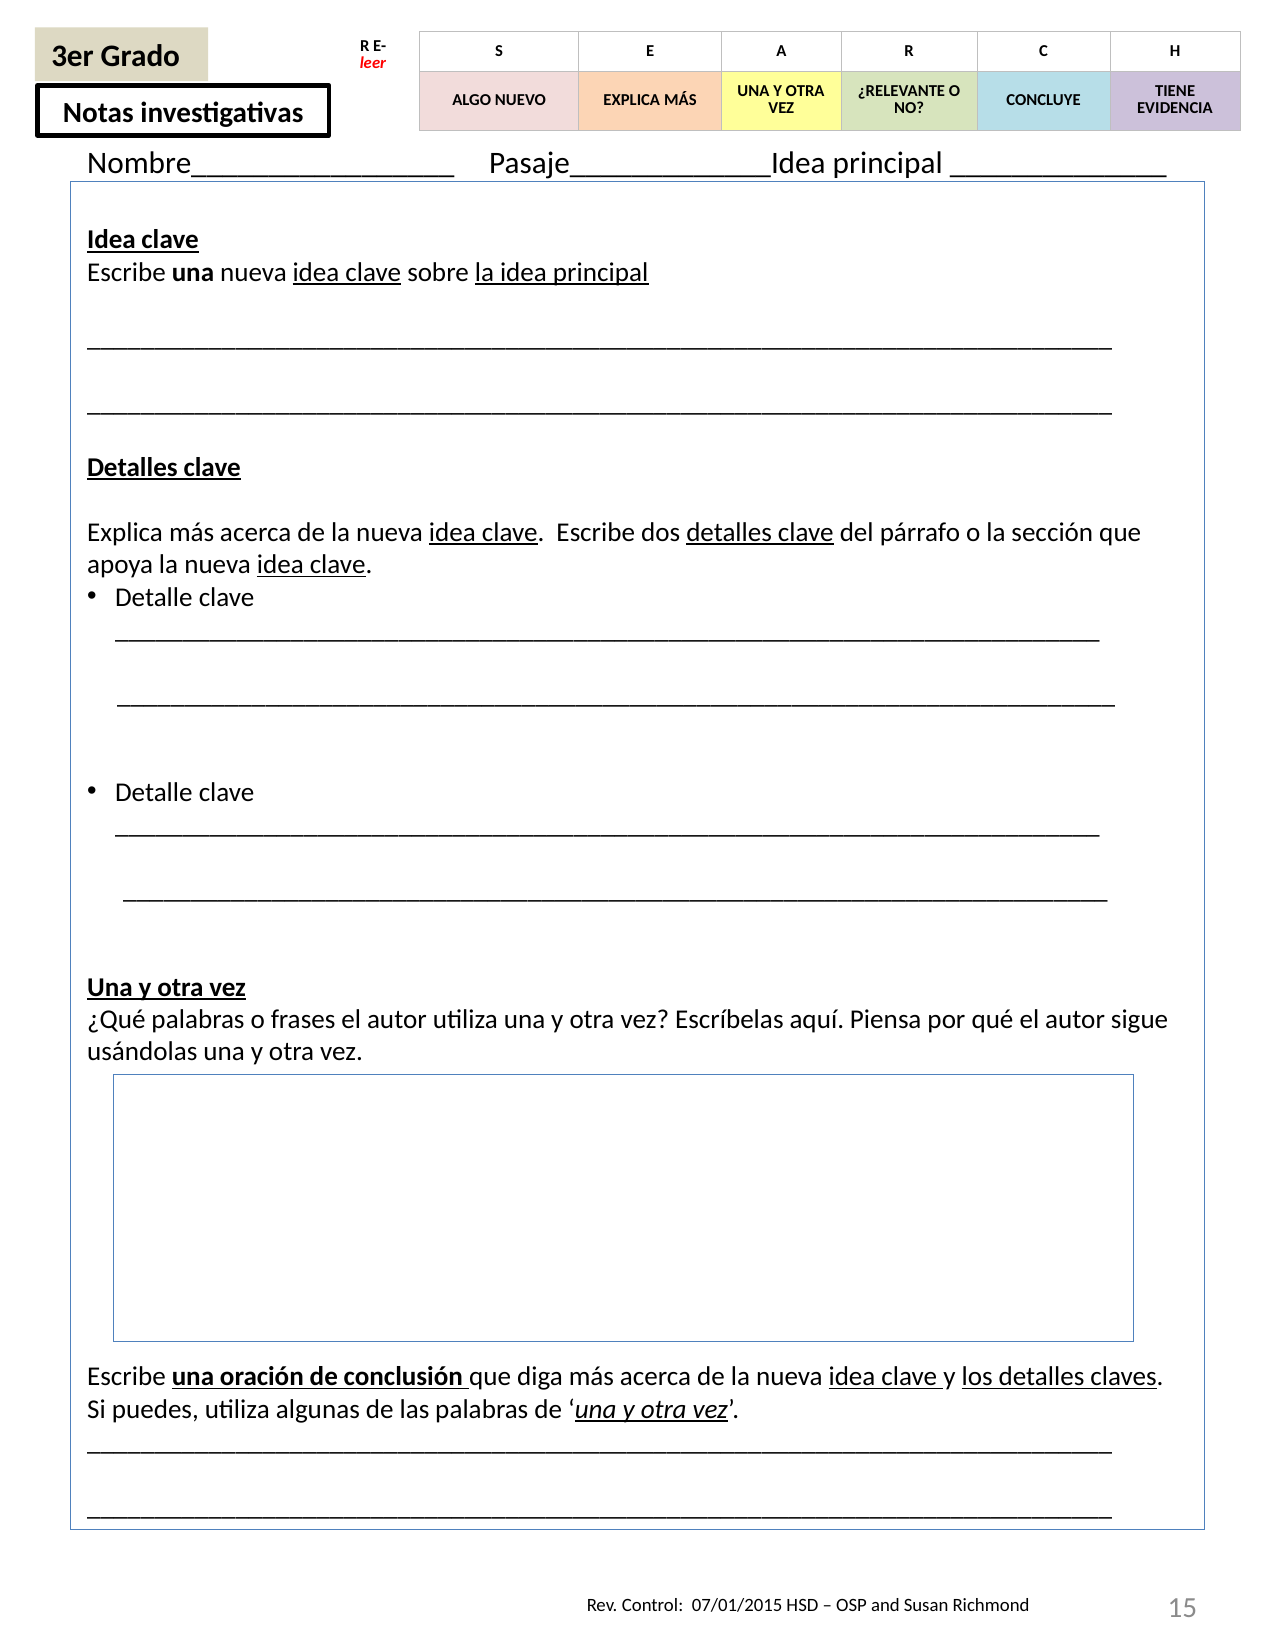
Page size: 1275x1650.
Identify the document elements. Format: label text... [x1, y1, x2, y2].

table_cell ¿RELEVANTE O NO? [842, 72, 977, 130]
table_cell TIENE EVIDENCIA [1111, 72, 1240, 130]
slide_number 15 [1075, 1562, 1214, 1650]
table_header S [420, 32, 578, 71]
table_cell ALGO NUEVO [420, 72, 578, 130]
text_box Idea clave Escribe una nueva idea clave sobre la idea principal ____________________________________________________________________________ ____________________________________________________________________________ Detalles clave Explica más acerca de la nueva idea clave. Escribe dos detalles clave del párrafo o la sección que apoya la nueva idea clave. Detalle clave _________________________________________________________________________ __________________________________________________________________________ Detalle clave _________________________________________________________________________ _________________________________________________________________________ Una y otra vez ¿Qué palabras o frases el autor utiliza una y otra vez? Escríbelas aquí. Piensa por qué el autor sigue usándolas una y otra vez. Escribe una oración de conclusión que diga más acerca de la nueva idea clave y los detalles claves. Si puedes, utiliza algunas de las palabras de ‘una y otra vez’. ____________________________________________________________________________ ____________________________________________________________________________ [70, 189, 1205, 1530]
text_box Notas investigativas [37, 85, 329, 136]
text_box Nombre_________________ Pasaje_____________Idea principal ______________ [70, 134, 1205, 189]
table_cell EXPLICA MÁS [579, 72, 721, 130]
text_box [113, 1074, 1134, 1342]
table_header E [579, 32, 721, 71]
table_header H [1111, 32, 1240, 71]
table_header A [722, 32, 841, 71]
text_box 3er Grado [34, 27, 209, 82]
table_header R [842, 32, 977, 71]
table_cell UNA Y OTRA VEZ [722, 72, 841, 130]
table_header C [978, 32, 1110, 71]
table_header R E- leer [327, 32, 419, 131]
table_cell CONCLUYE [978, 72, 1110, 130]
